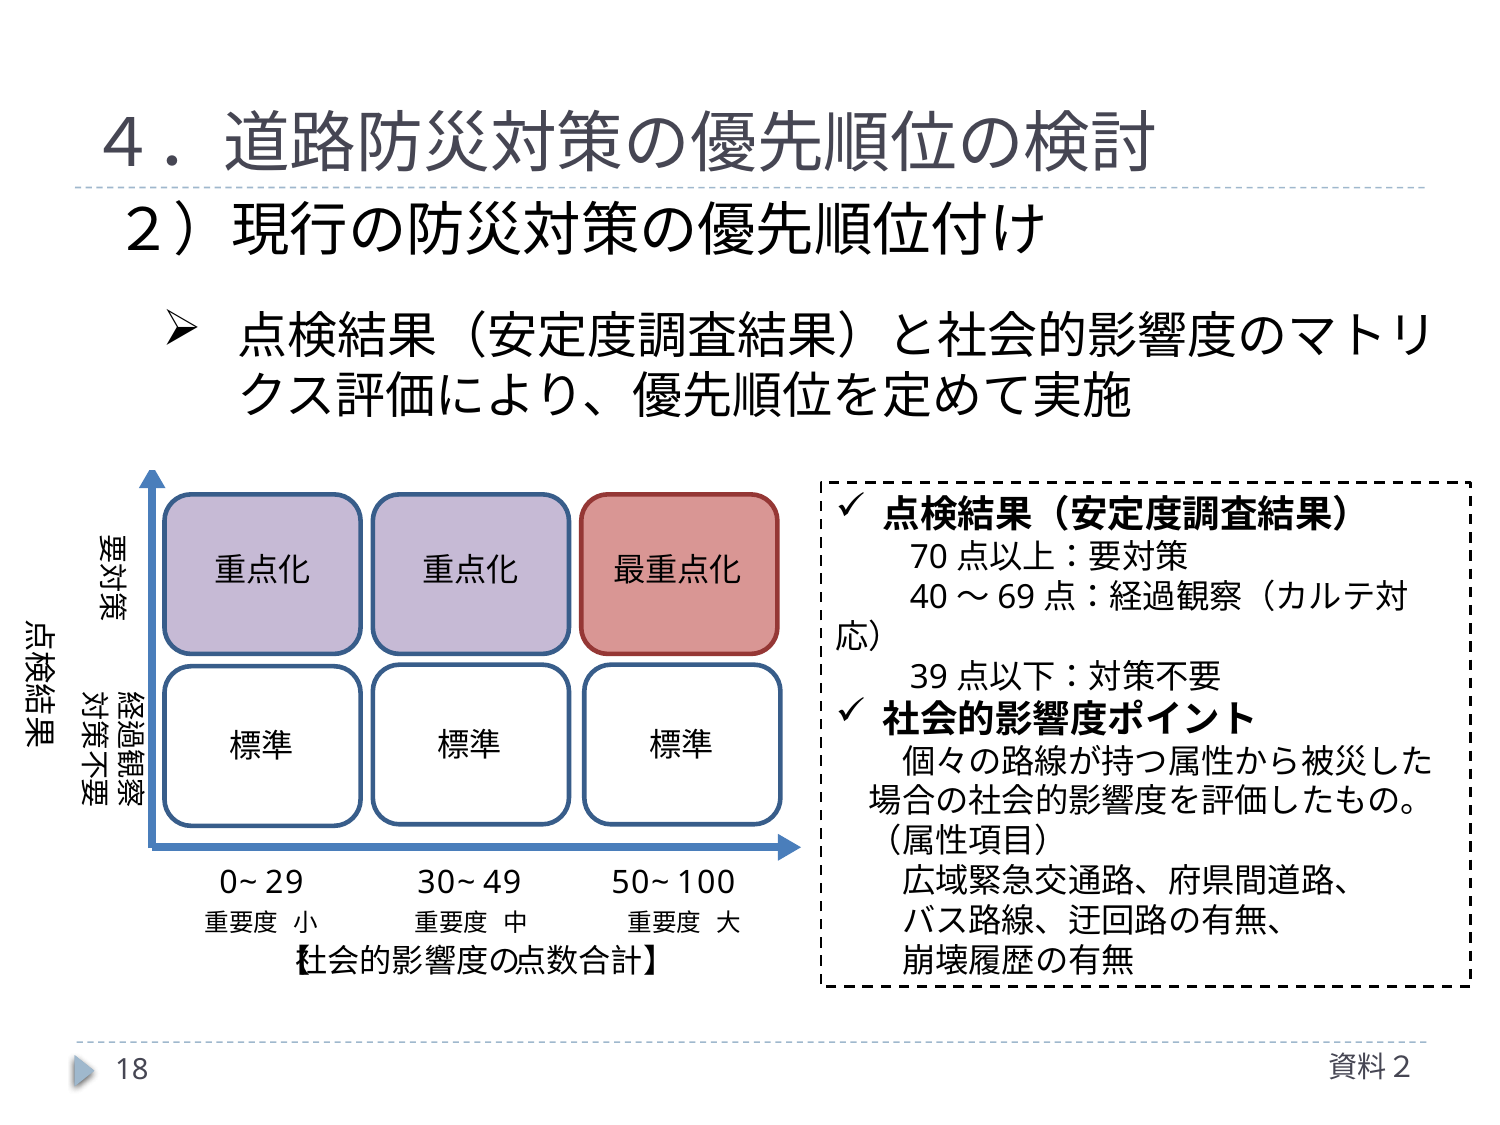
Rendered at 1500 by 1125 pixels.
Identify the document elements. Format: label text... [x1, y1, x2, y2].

title ４．道路防災対策の優先順位の検討 [75, 37, 1425, 188]
text_box 点検結果（安定度調査結果） 70点以上：要対策 40～69点：経過観察（カルテ対応） 39点以下：対策不要 社会的影響度ポイント 個々の路線が持つ属性から被災した 場合の社会的影響度を評価したもの。 （属性項目） 広域緊急交通路、府県間道路、 バス路線、迂回路の有無、 崩壊履歴の有無 [820, 482, 1471, 987]
slide_number 18 [100, 1042, 426, 1103]
footer 資料２ [856, 1040, 1432, 1101]
picture [5, 470, 805, 988]
text_box ２）現行の防災対策の優先順位付け [100, 184, 1459, 270]
text_box 点検結果（安定度調査結果）と社会的影響度のマトリクス評価により、優先順位を定めて実施 [147, 296, 1459, 431]
